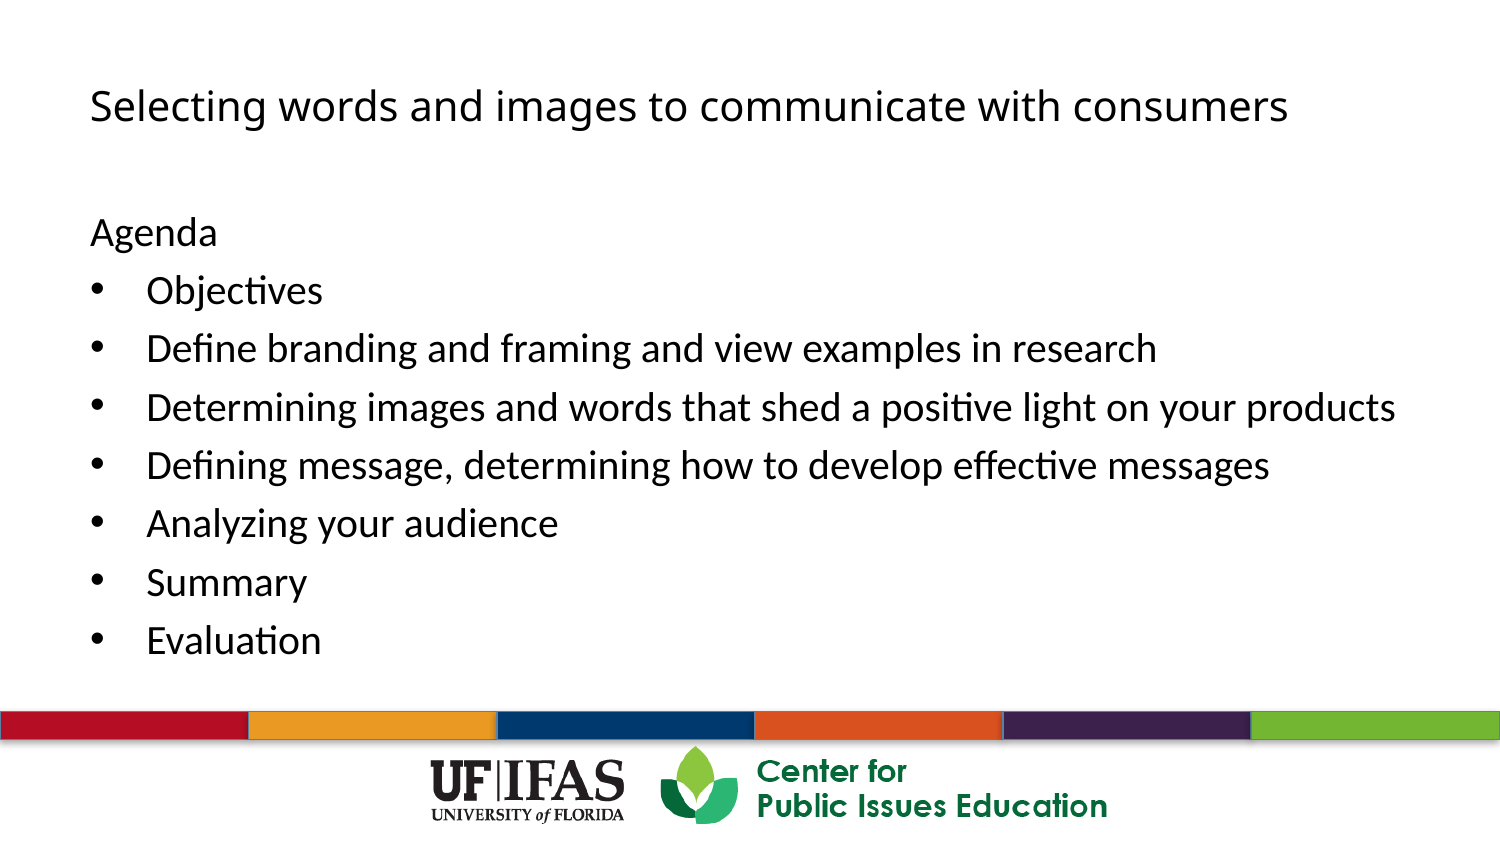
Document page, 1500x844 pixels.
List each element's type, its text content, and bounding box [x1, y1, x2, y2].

picture [430, 746, 1108, 824]
list Agenda Objectives Define branding and framing and view examples in research Determining images and words that shed a positive light on your products Defining message, determining how to develop effective messages Analyzing your audience Summary Evaluation [75, 196, 1425, 698]
